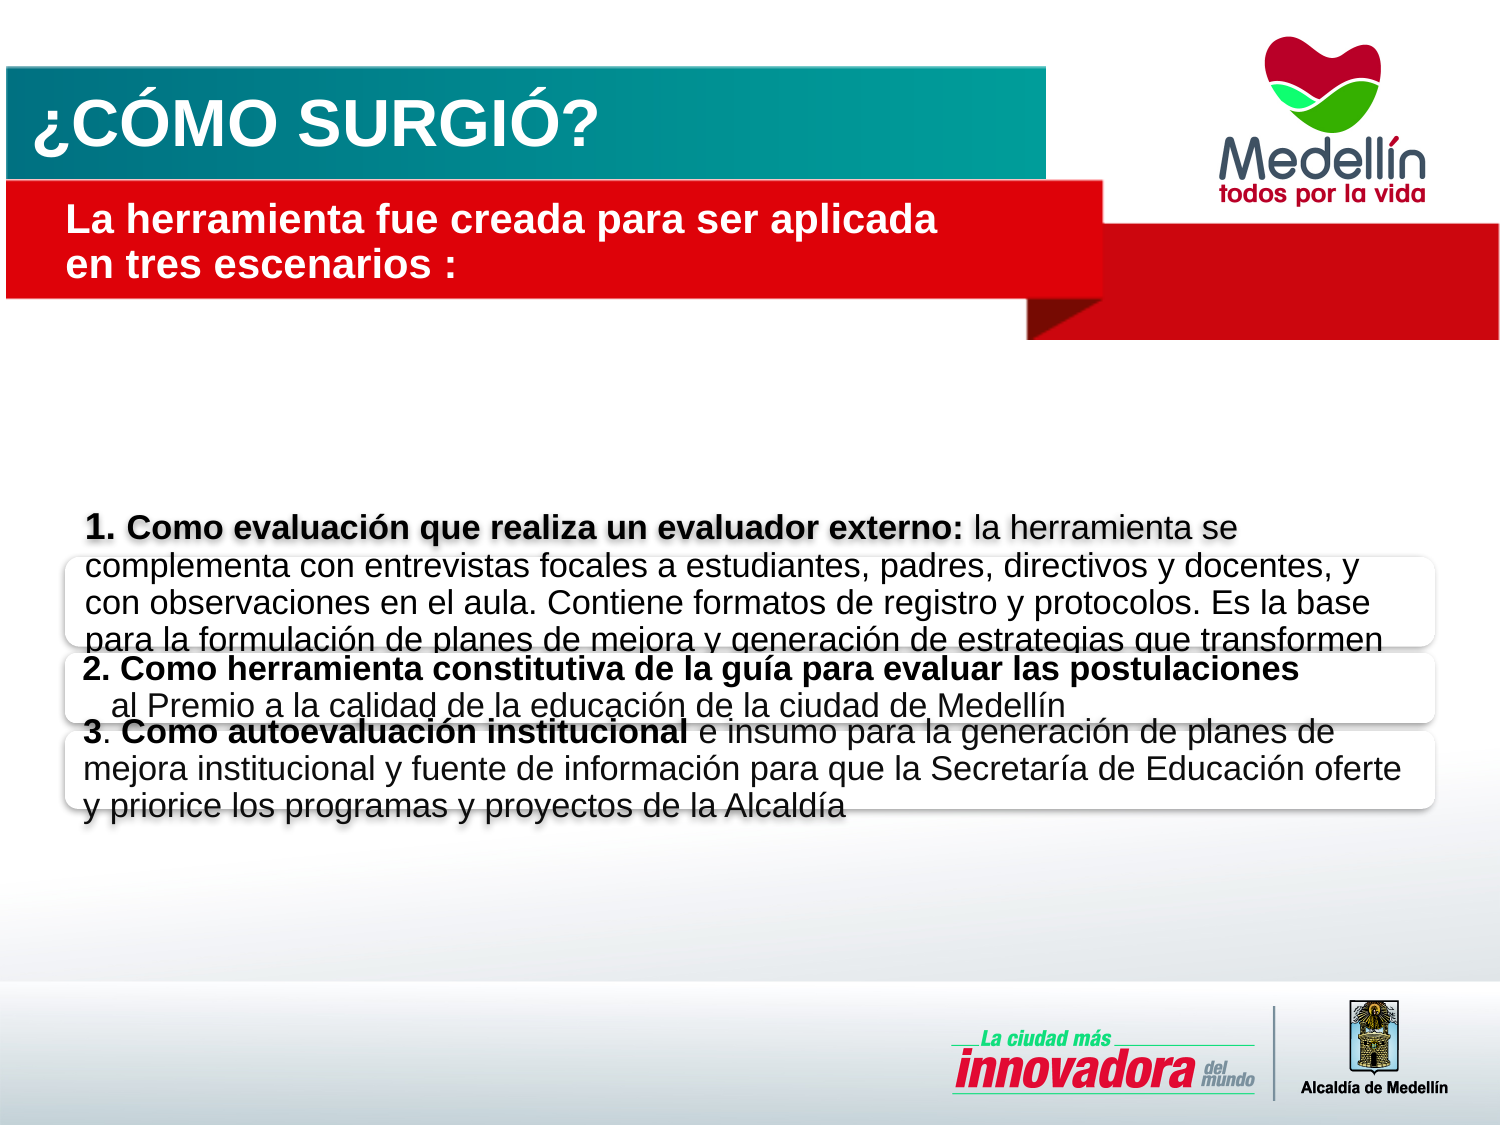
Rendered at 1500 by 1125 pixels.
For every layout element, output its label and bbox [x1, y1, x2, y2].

picture [0, 0, 1500, 1125]
text_box [64, 348, 1436, 1048]
text_box [6, 66, 1500, 340]
